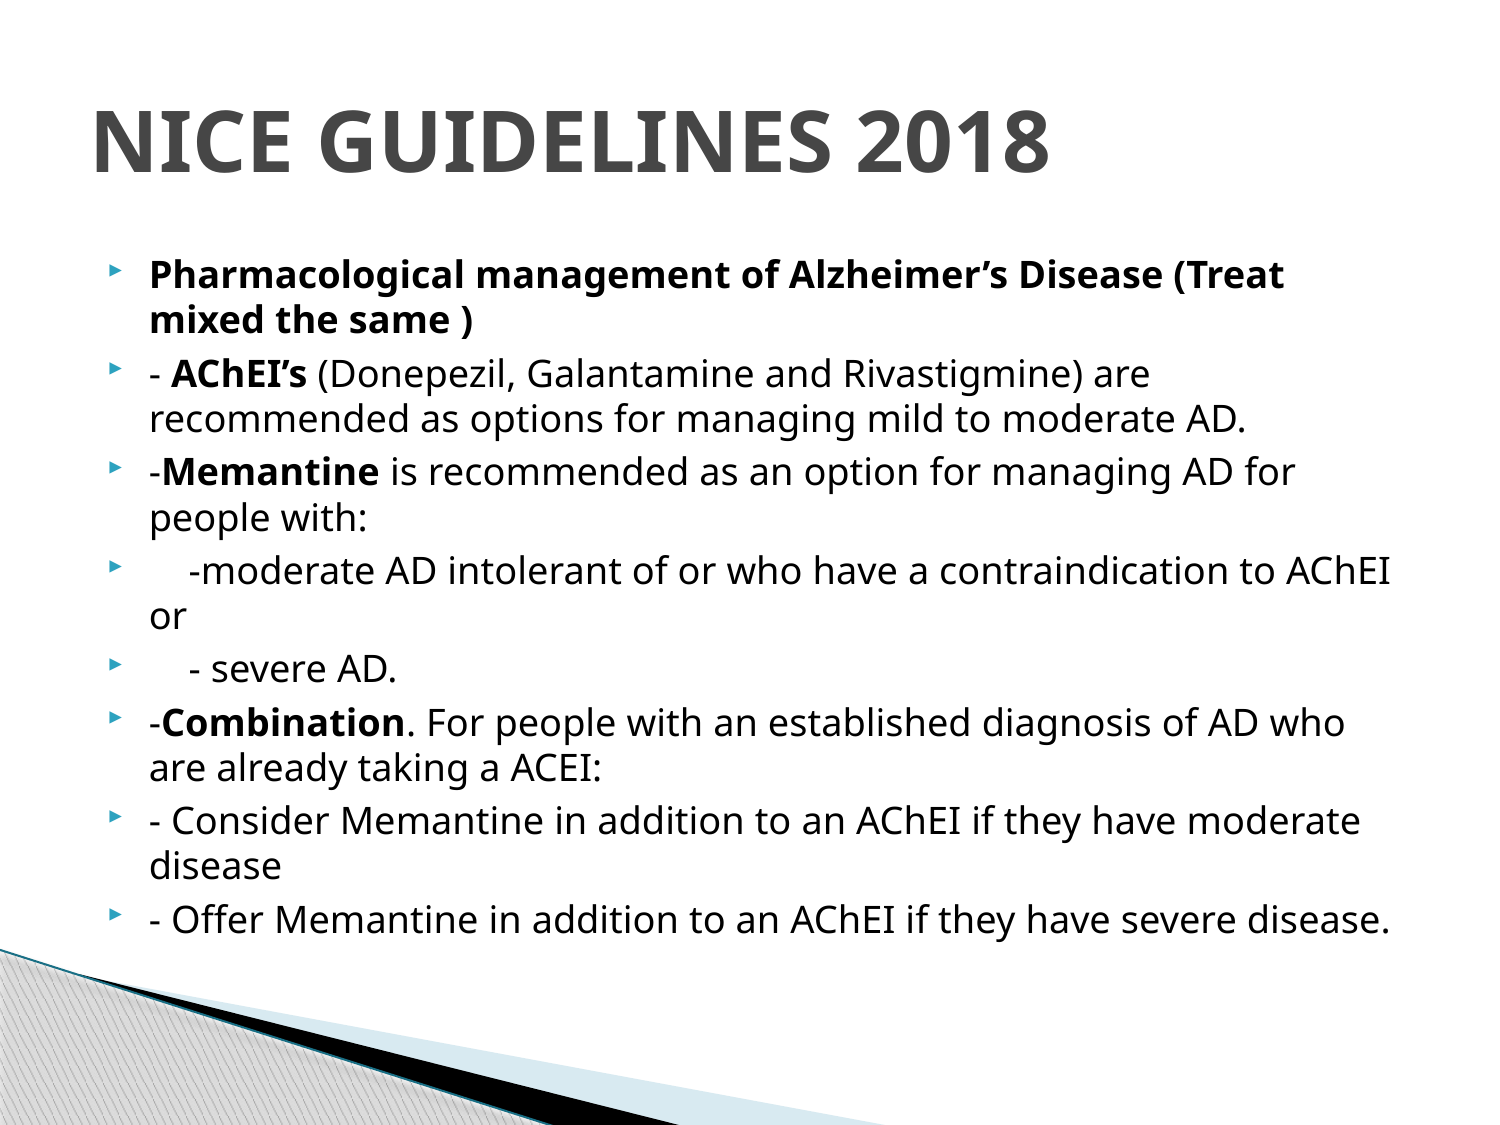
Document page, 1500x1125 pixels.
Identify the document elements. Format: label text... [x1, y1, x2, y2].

list Pharmacological management of Alzheimer’s Disease (Treat mixed the same ) - AChEI’s (Donepezil, Galantamine and Rivastigmine) are recommended as options for managing mild to moderate AD. -Memantine is recommended as an option for managing AD for people with: -moderate AD intolerant of or who have a contraindication to AChEI or - severe AD. -Combination. For people with an established diagnosis of AD who are already taking a ACEI: - Consider Memantine in addition to an AChEI if they have moderate disease - Offer Memantine in addition to an AChEI if they have severe disease. [75, 243, 1425, 986]
title NICE GUIDELINES 2018 [75, 45, 1425, 233]
